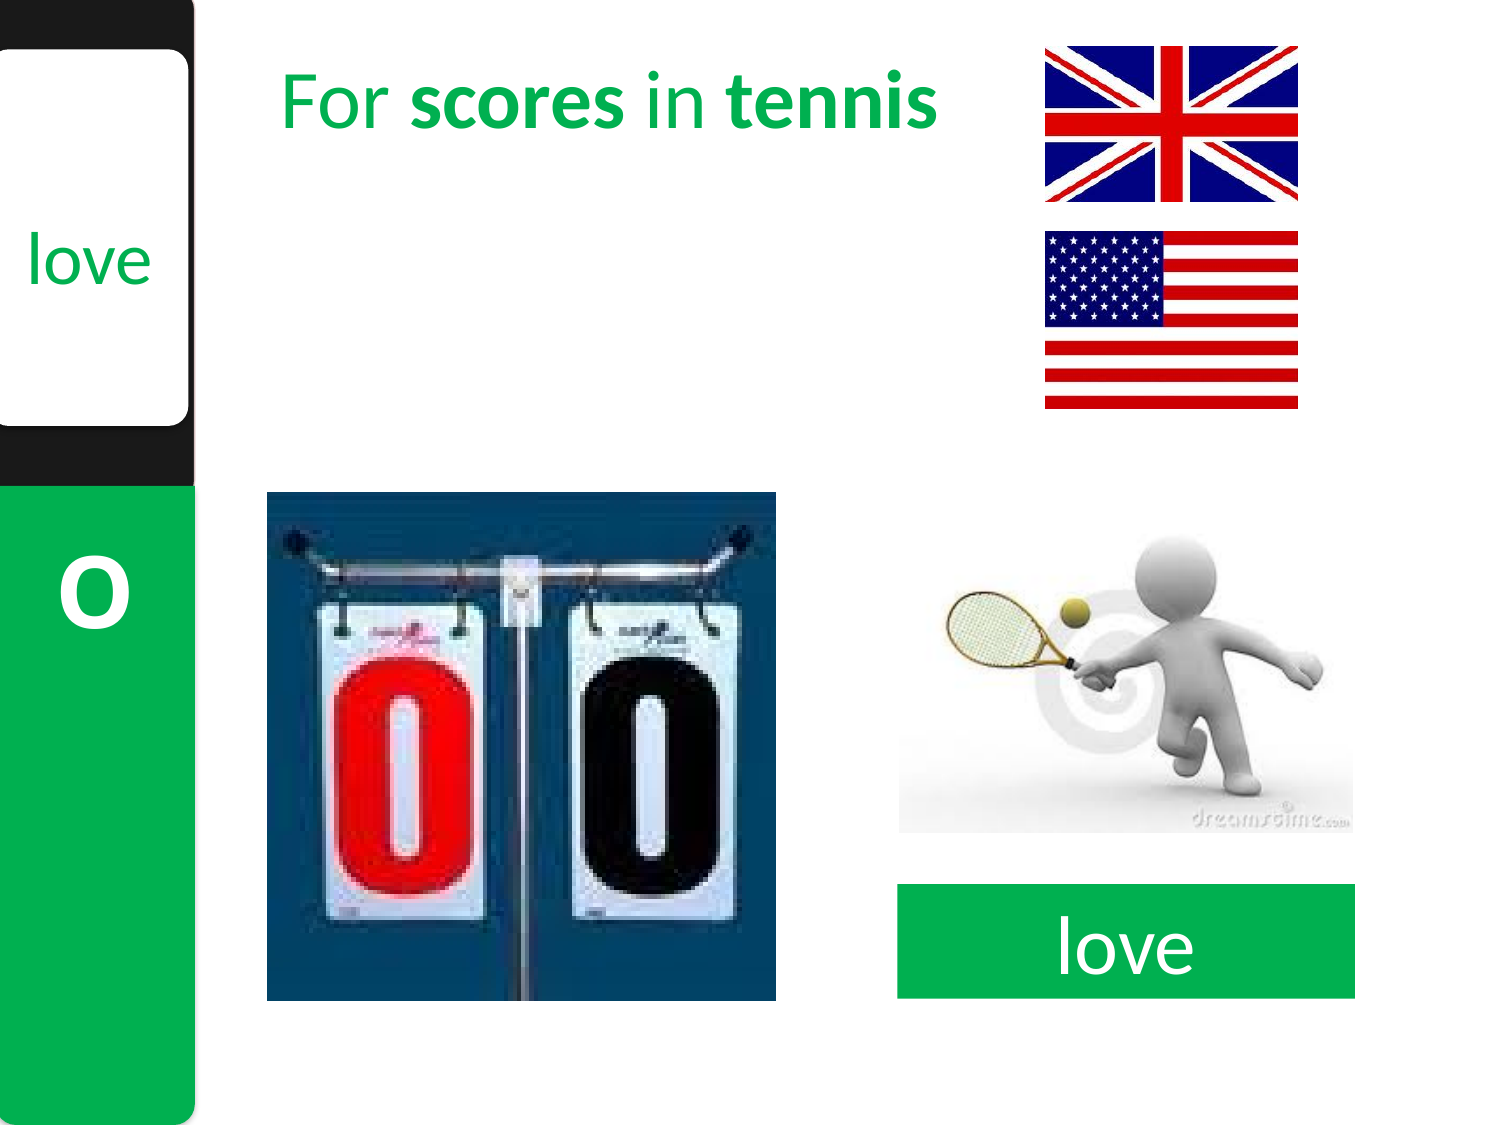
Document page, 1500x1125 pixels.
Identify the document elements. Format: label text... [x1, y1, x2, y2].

picture [267, 491, 777, 1001]
picture [899, 492, 1353, 833]
text_box love [897, 884, 1355, 999]
text_box For scores in tennis [265, 37, 1448, 253]
picture [1045, 46, 1298, 202]
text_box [0, 0, 195, 1125]
picture [1045, 231, 1298, 409]
